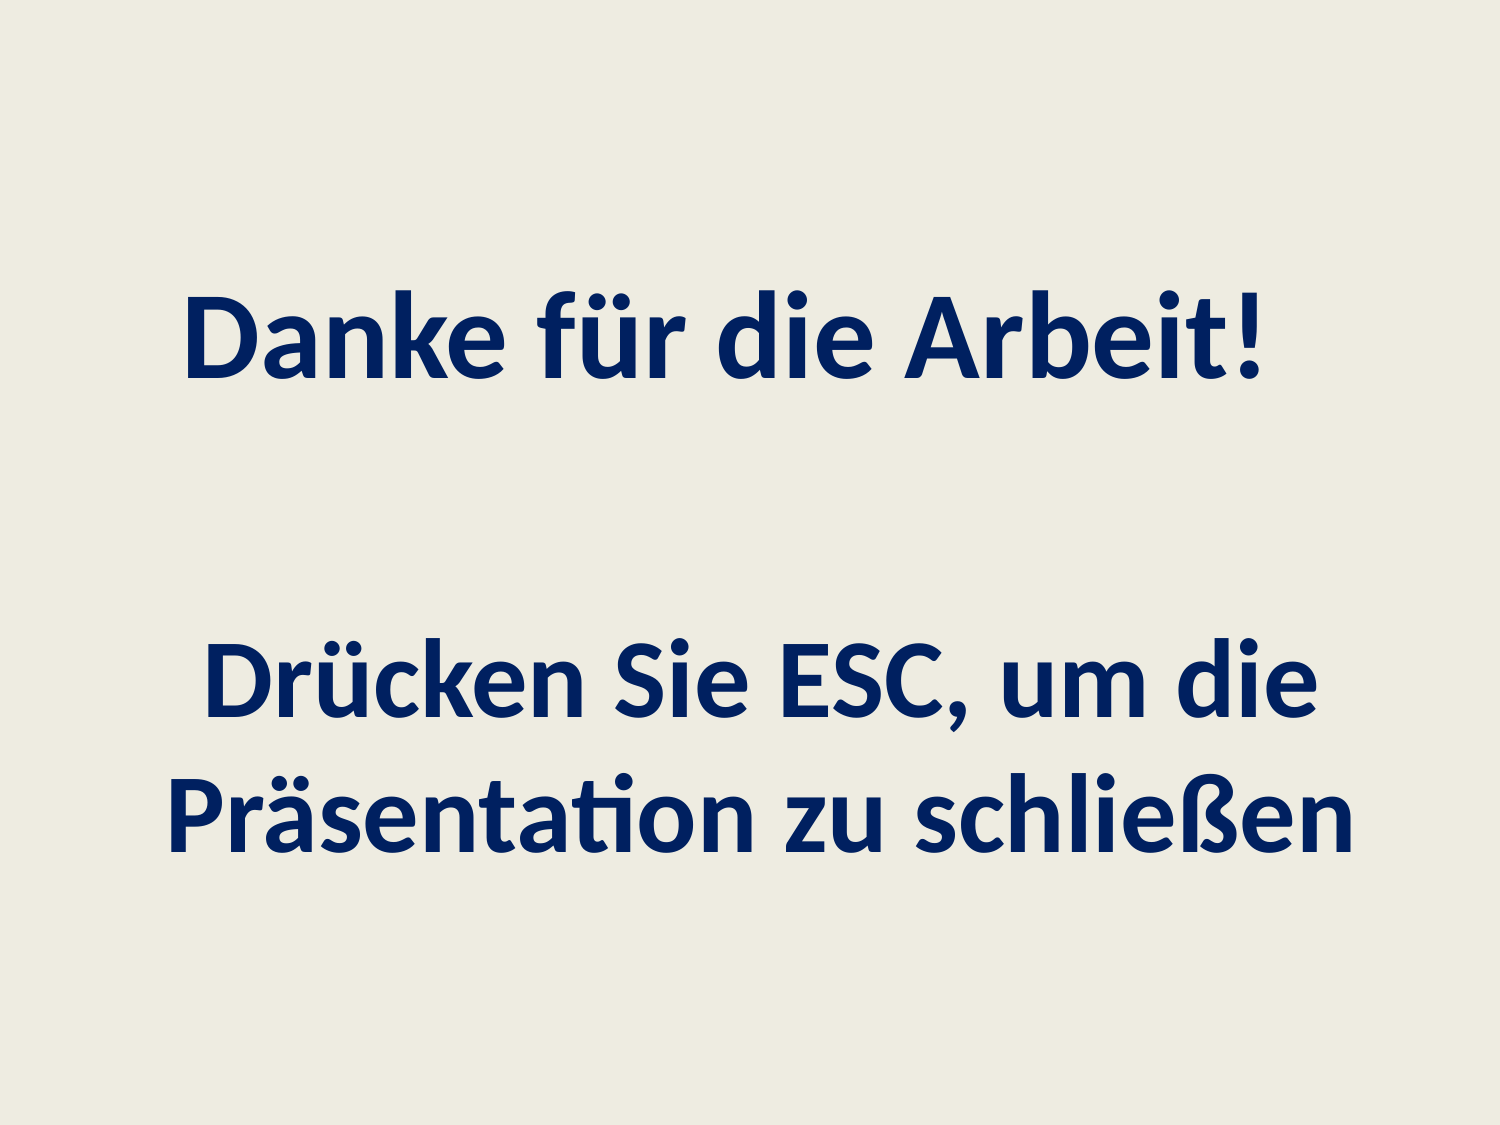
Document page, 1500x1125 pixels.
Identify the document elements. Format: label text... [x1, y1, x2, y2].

title Danke für die Arbeit! [88, 208, 1364, 450]
text_box Drücken Sie ESC, um die Präsentation zu schließen [123, 550, 1399, 929]
